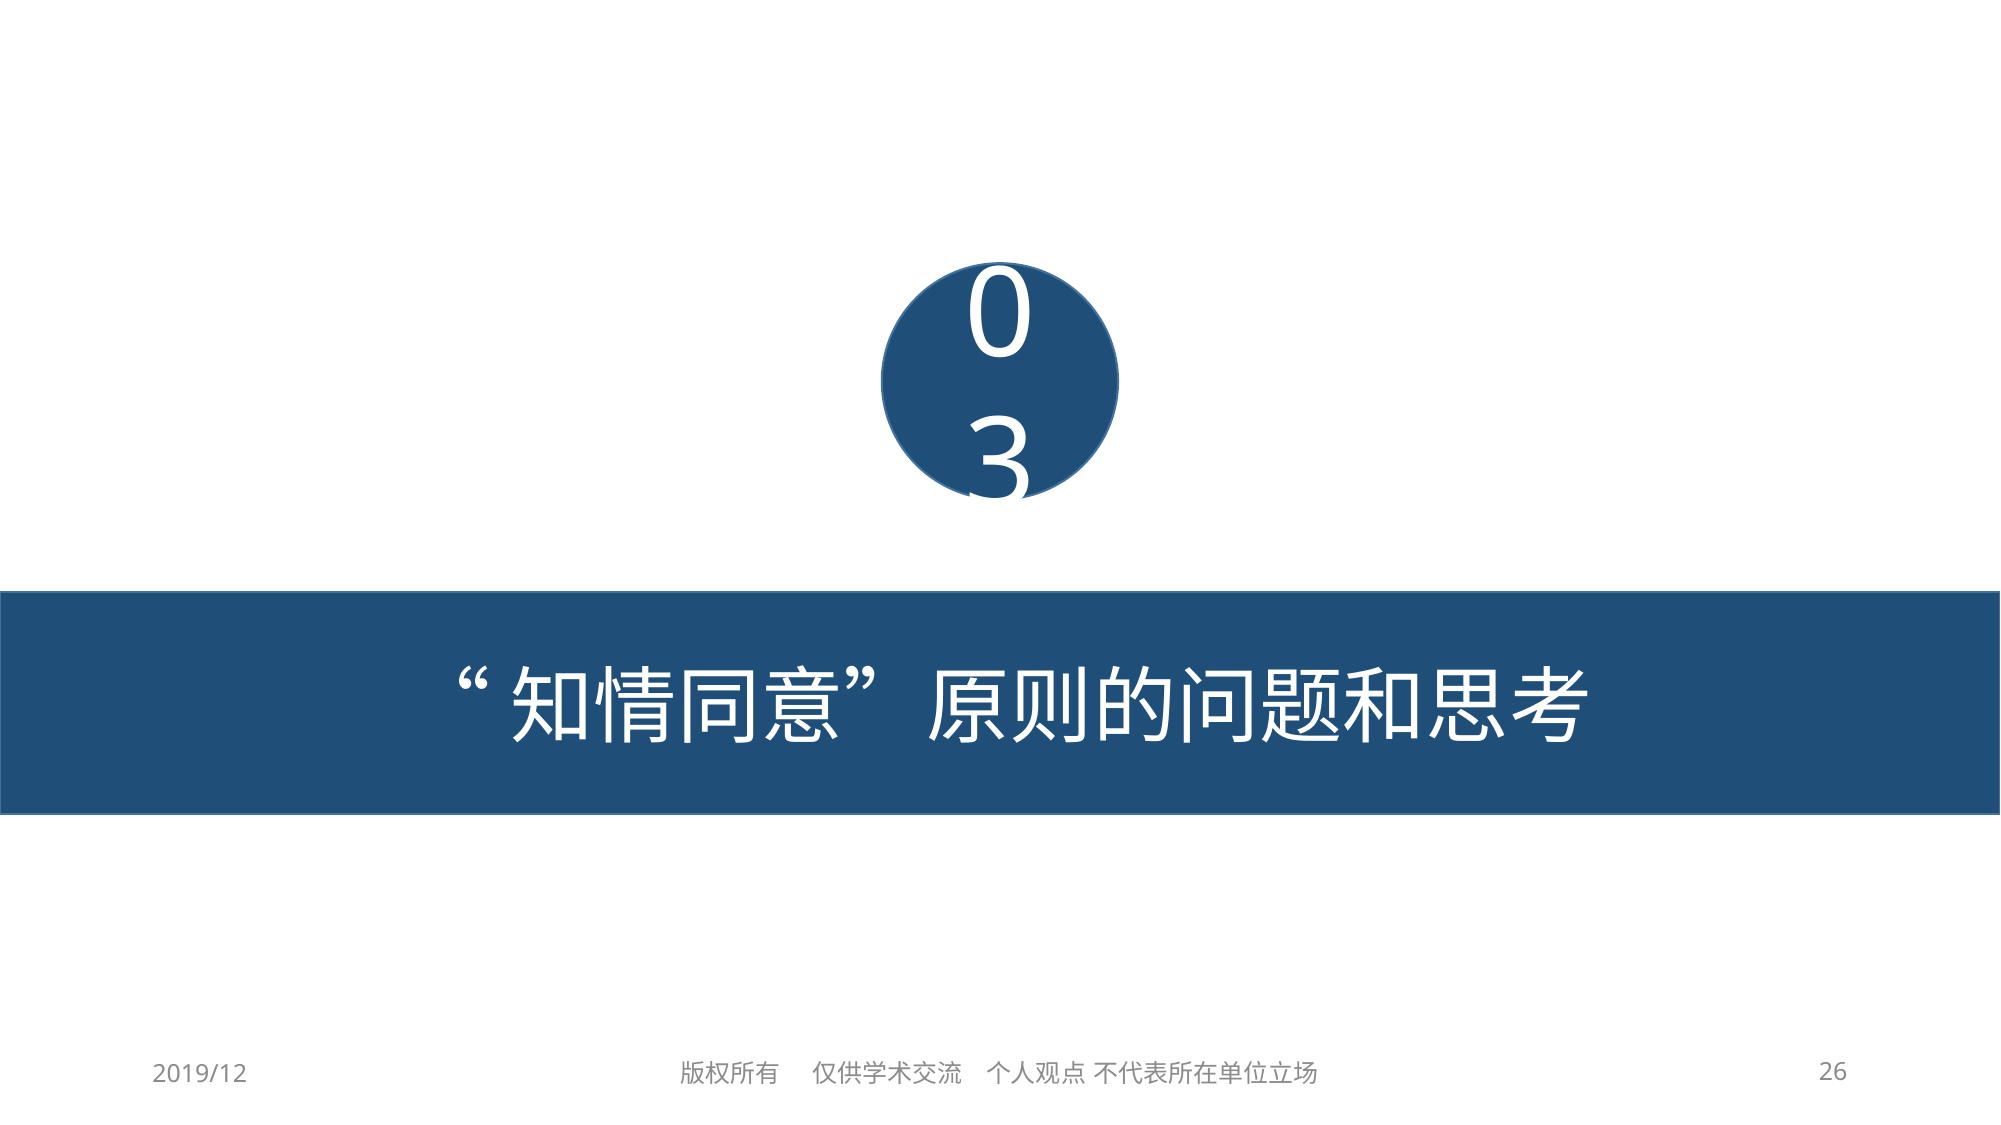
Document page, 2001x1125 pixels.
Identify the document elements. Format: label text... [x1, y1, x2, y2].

text_box “知情同意”原则的问题和思考 [0, 591, 2000, 815]
text_box 03 [880, 262, 1120, 501]
slide_number 2019/12 [137, 1042, 588, 1103]
slide_number 26 [1412, 1042, 1863, 1103]
footer 版权所有 仅供学术交流 个人观点 不代表所在单位立场 [662, 1042, 1338, 1103]
